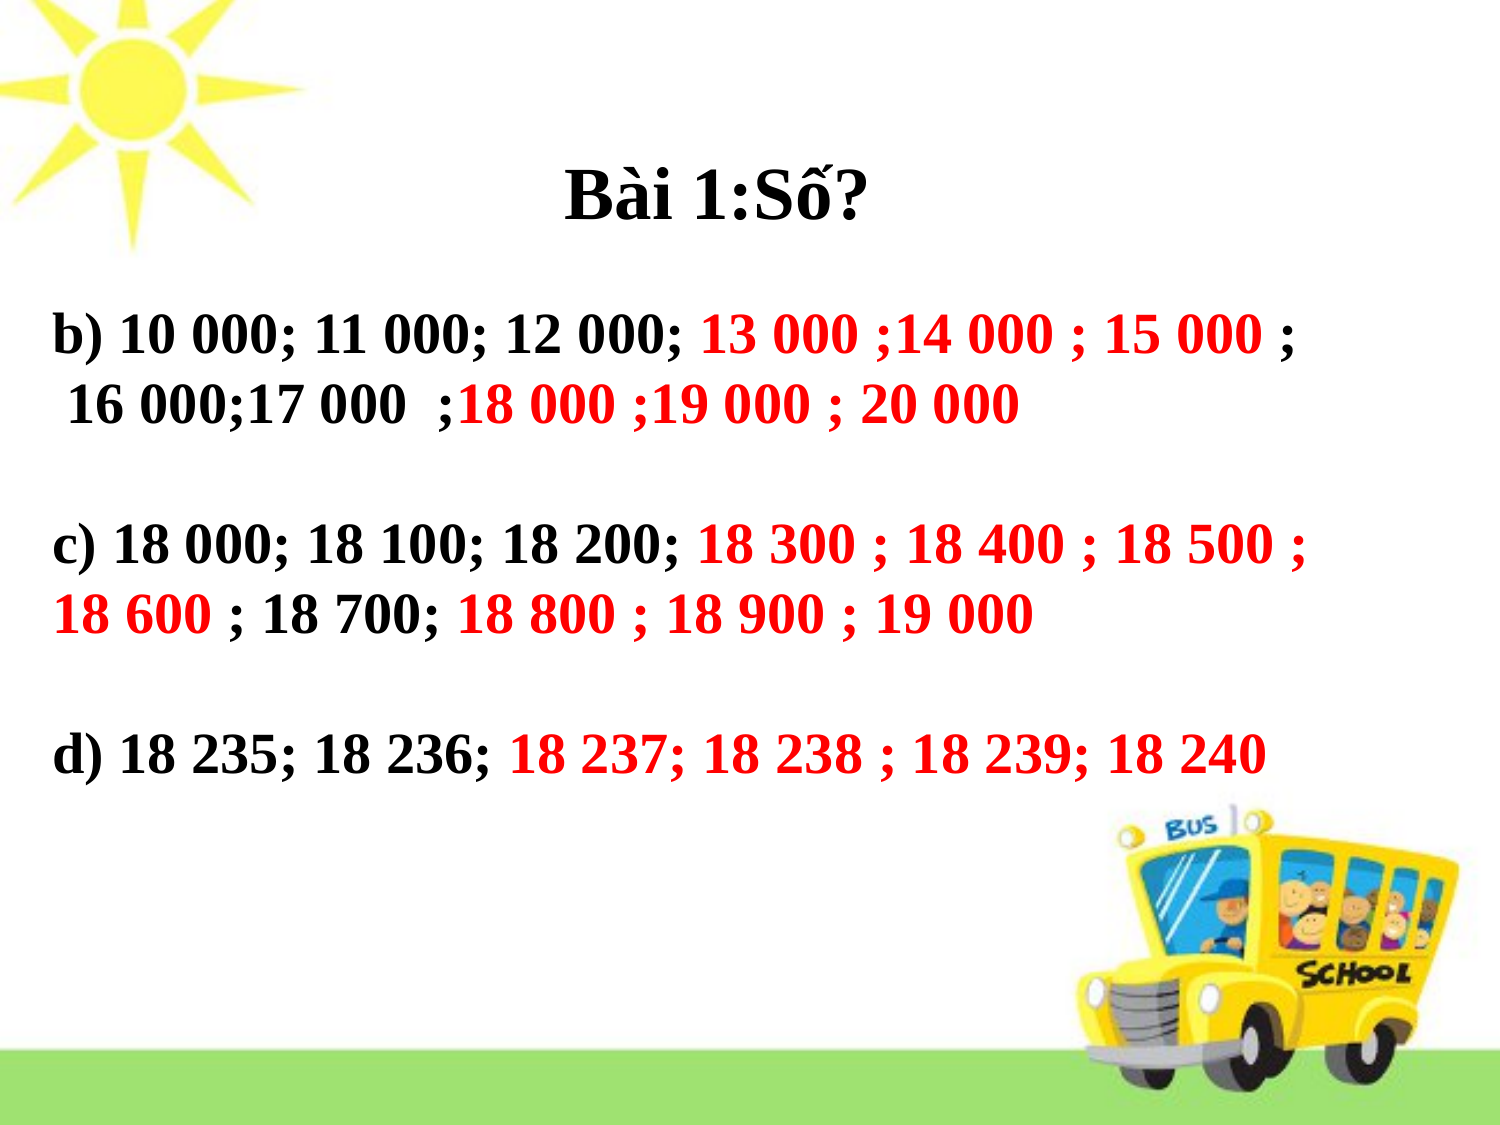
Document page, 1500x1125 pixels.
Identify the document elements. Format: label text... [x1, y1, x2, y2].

text_box Bài 1:Số? [549, 137, 1225, 243]
text_box b) 10 000; 11 000; 12 000; 13 000 ;14 000 ; 15 000 ; 16 000;17 000 ;18 000 ;19 000 ; 20 000 c) 18 000; 18 100; 18 200; 18 300 ; 18 400 ; 18 500 ; 18 600 ; 18 700; 18 800 ; 18 900 ; 19 000 d) 18 235; 18 236; 18 237; 18 238 ; 18 239; 18 240 [37, 287, 1389, 793]
picture [0, 0, 1500, 1125]
